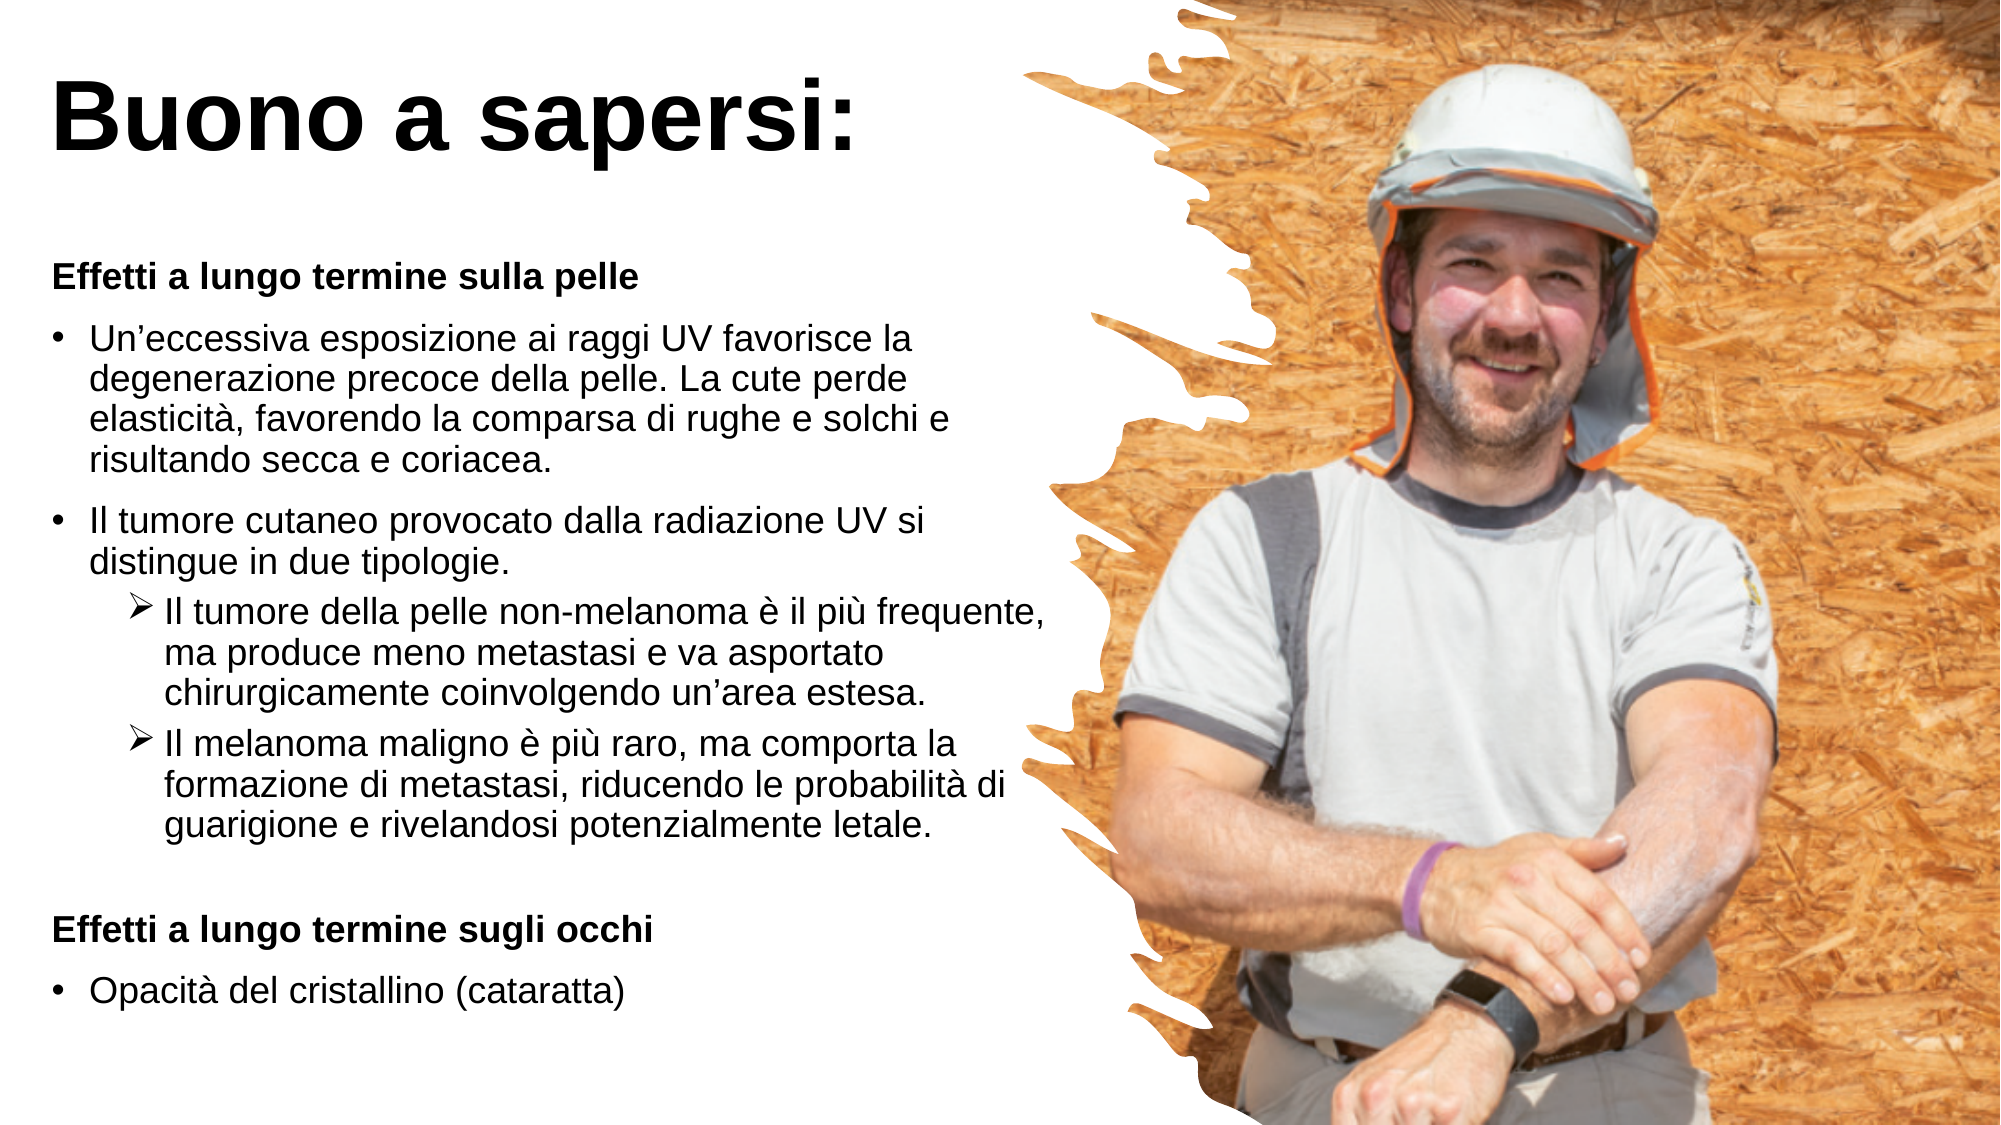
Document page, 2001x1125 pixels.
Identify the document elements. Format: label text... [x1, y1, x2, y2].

text_box [0, 0, 1021, 1125]
title Buono a sapersi: [35, 35, 897, 201]
picture [1021, 0, 2000, 1125]
list Effetti a lungo termine sulla pelle Un’eccessiva esposizione ai raggi UV favorisce la degenerazione precoce della pelle. La cute perde elasticità, favorendo la comparsa di rughe e solchi e risultando secca e coriacea. Il tumore cutaneo provocato dalla radiazione UV si distingue in due tipologie. Il tumore della pelle non-melanoma è il più frequente, ma produce meno metastasi e va asportato chirurgicamente coinvolgendo un’area estesa. Il melanoma maligno è più raro, ma comporta la formazione di metastasi, riducendo le probabilità di guarigione e rivelandosi potenzialmente letale. Effetti a lungo termine sugli occhi Opacità del cristallino (cataratta) [36, 249, 1021, 1076]
